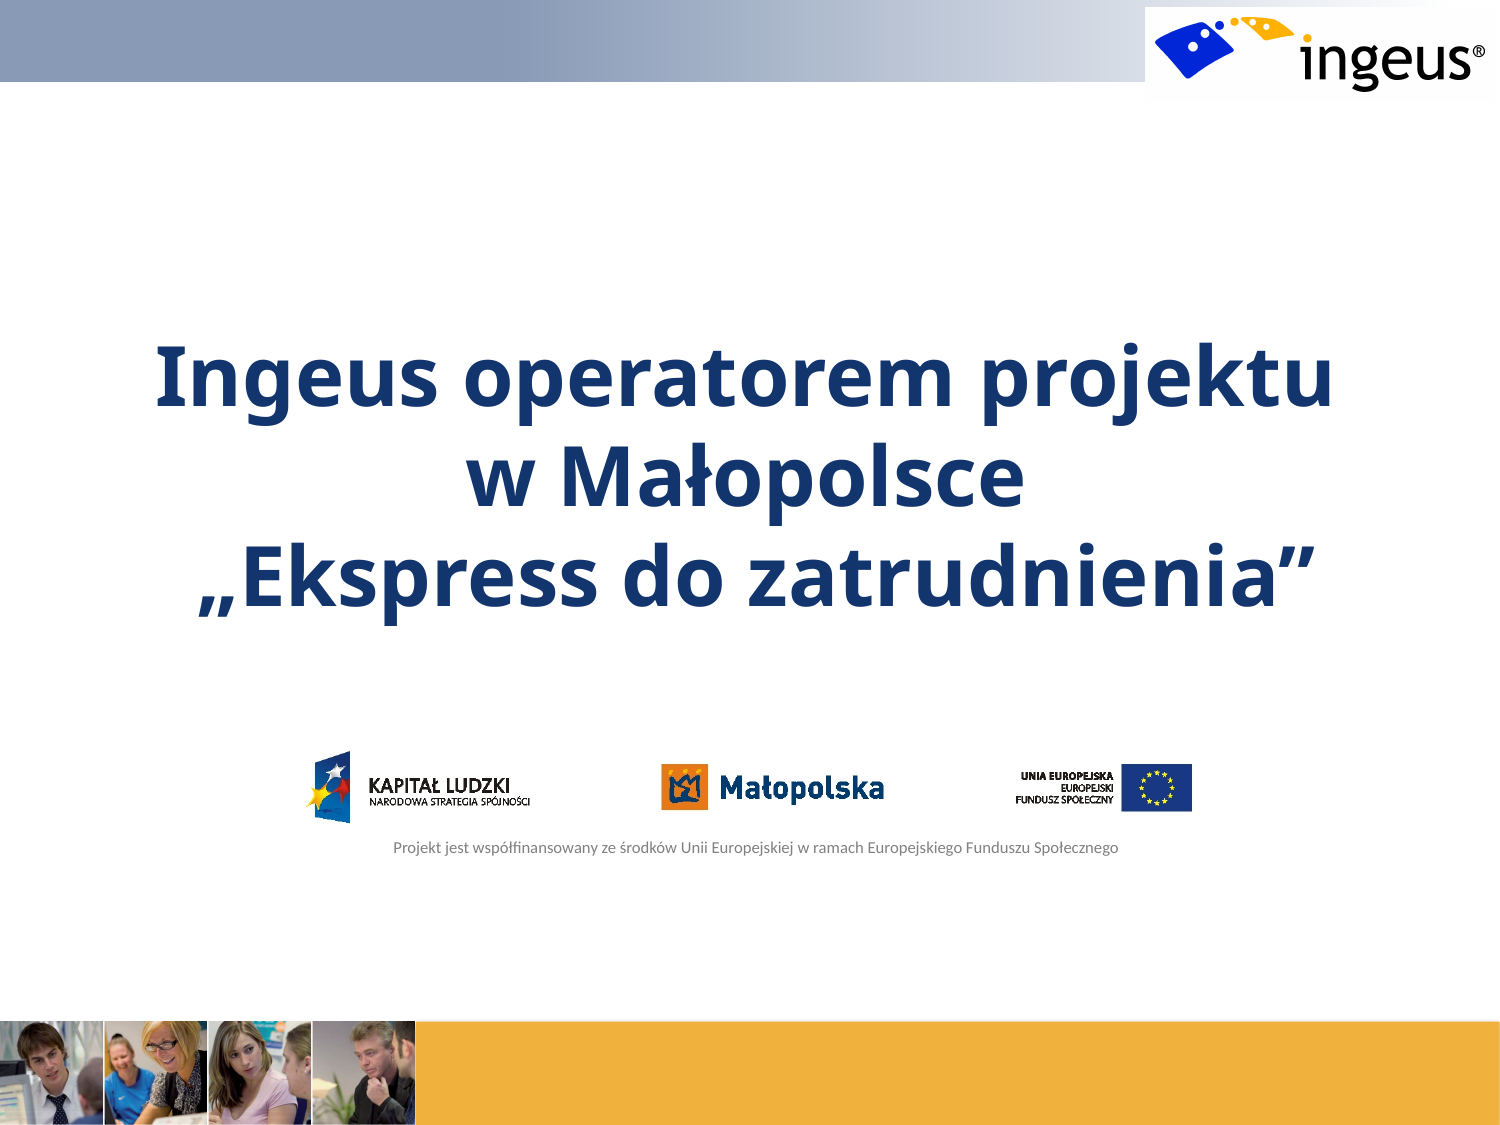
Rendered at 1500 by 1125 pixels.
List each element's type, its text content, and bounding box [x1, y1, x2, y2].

picture [0, 1021, 415, 1125]
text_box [305, 748, 1208, 866]
text_box Ingeus operatorem projektu w Małopolsce „Ekspress do zatrudnienia” [138, 470, 1376, 624]
picture [1145, 7, 1495, 102]
text_box [0, 0, 1447, 82]
